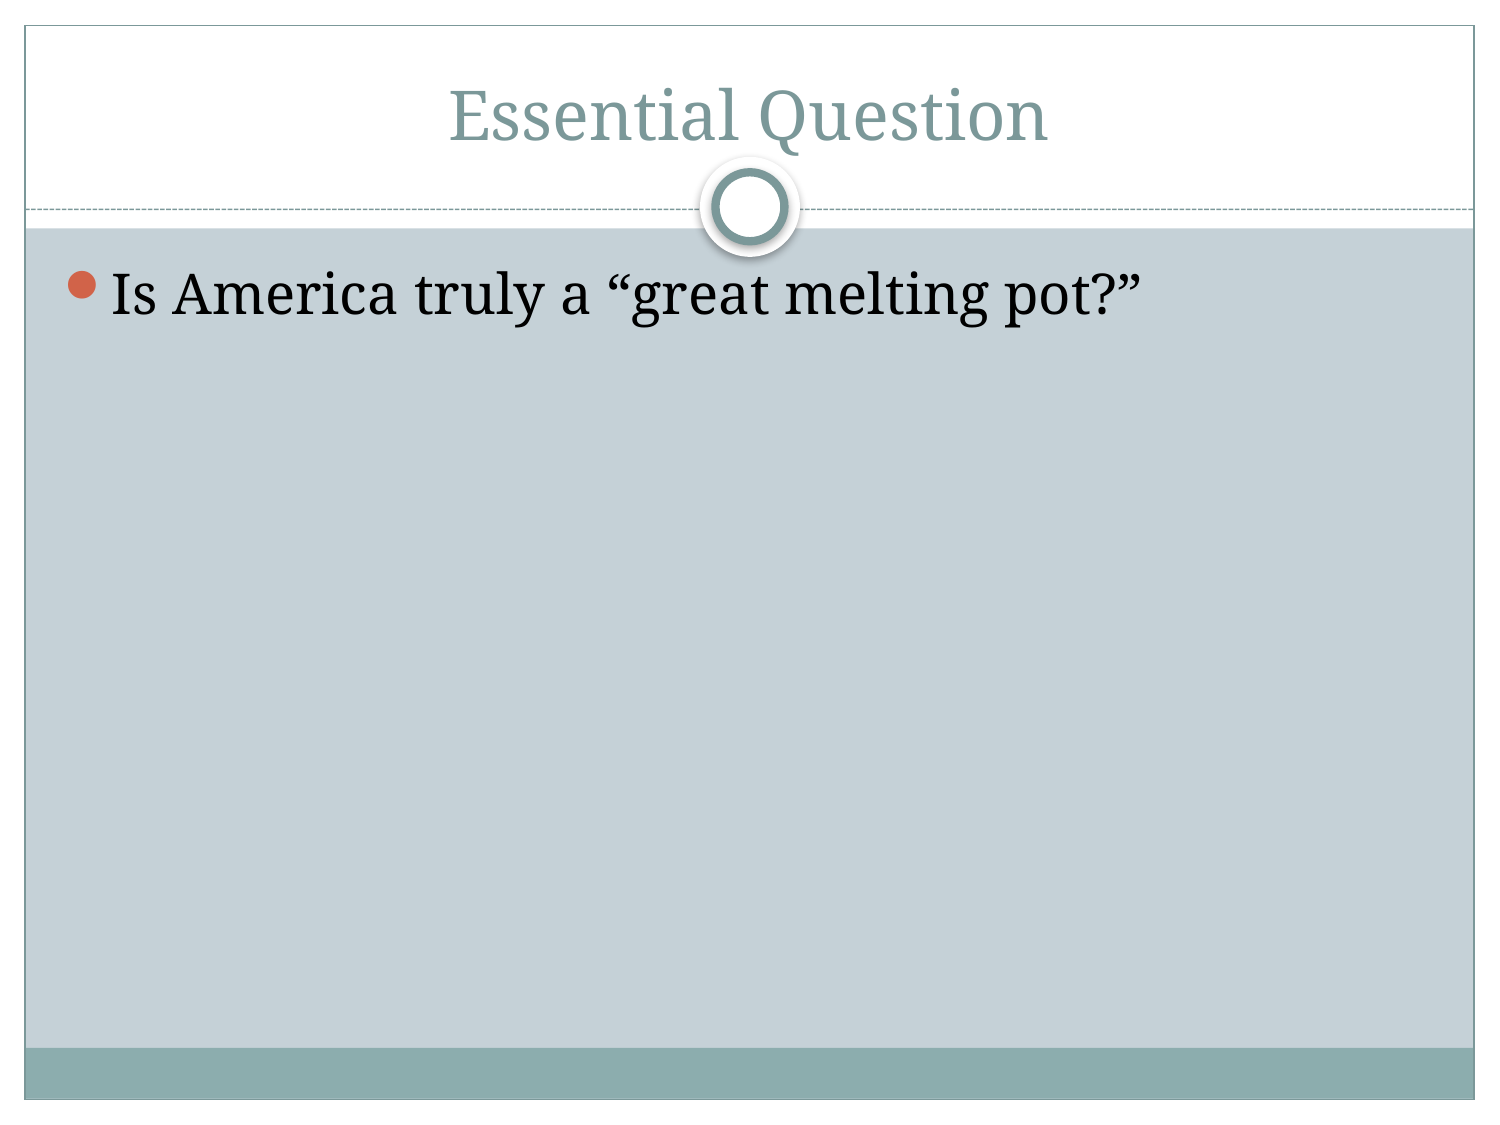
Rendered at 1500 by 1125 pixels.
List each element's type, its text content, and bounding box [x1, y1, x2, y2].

title Essential Question [49, 37, 1450, 162]
list Is America truly a “great melting pot?” [49, 250, 1445, 1001]
